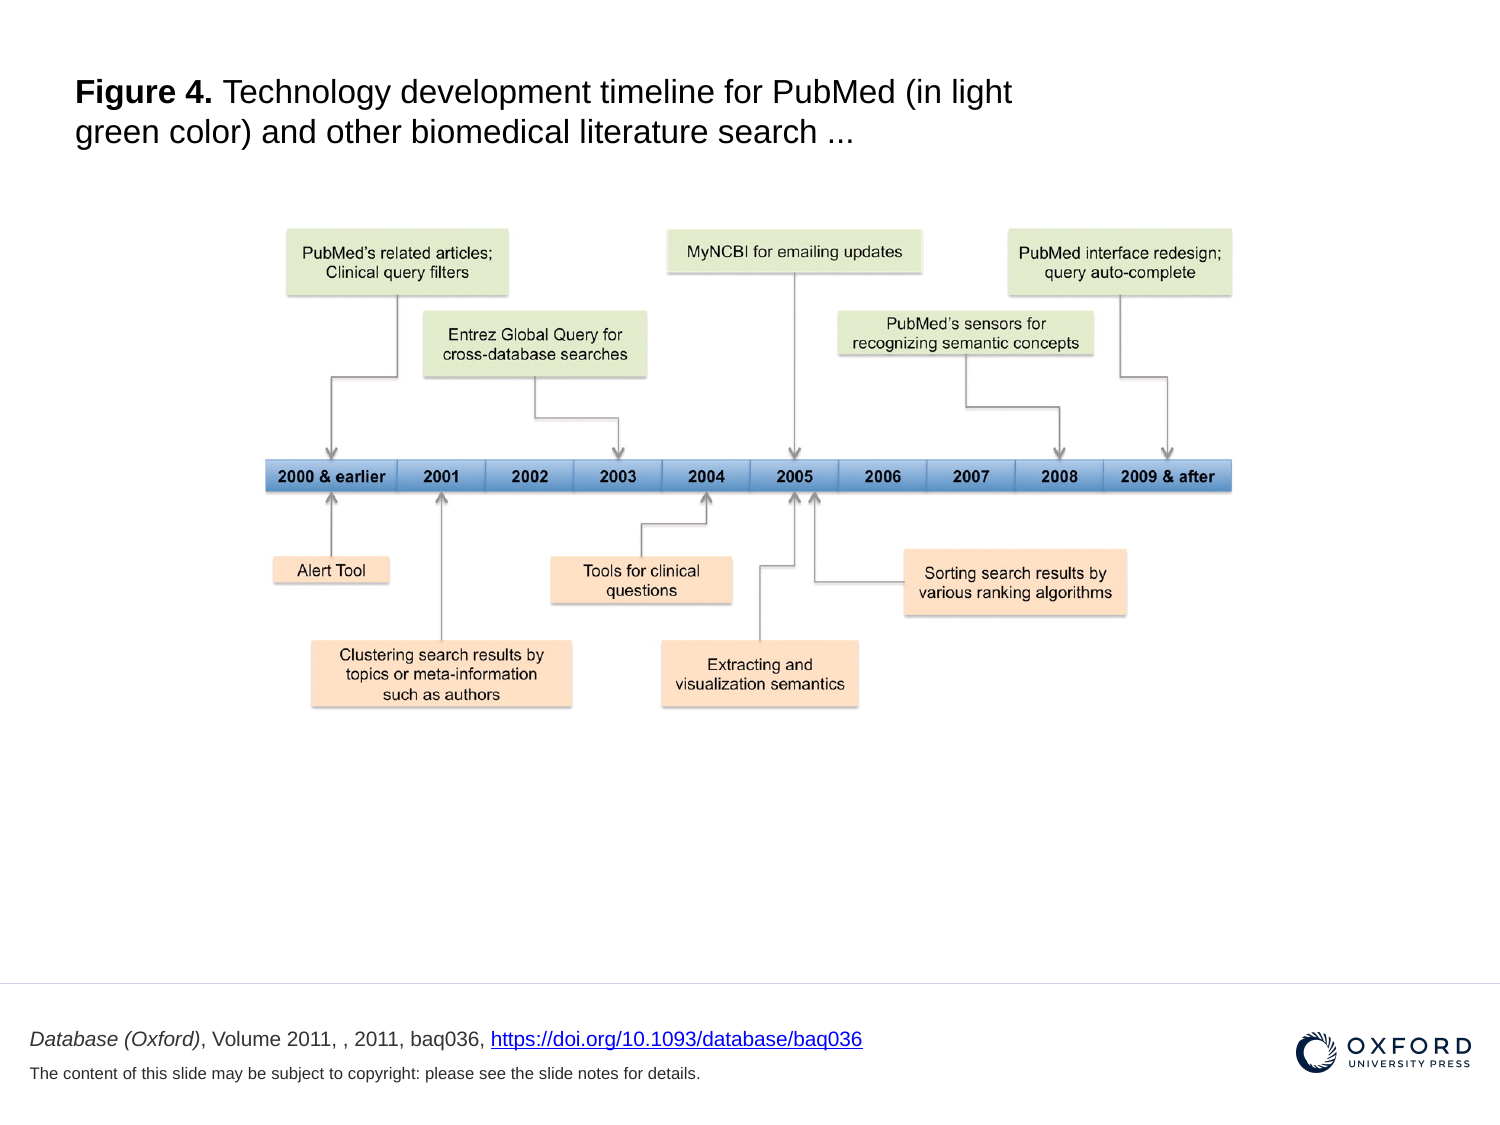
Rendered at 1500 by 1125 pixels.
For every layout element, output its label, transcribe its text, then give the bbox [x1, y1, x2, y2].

title Figure 4. Technology development timeline for PubMed (in light green color) and other biomedical literature search ... [75, 69, 1078, 171]
picture [262, 224, 1238, 715]
picture [1296, 1032, 1471, 1073]
footer Database (Oxford), Volume 2011, , 2011, baq036, https://doi.org/10.1093/database/baq036 The content of this slide may be subject to copyright: please see the slide notes for details. [0, 983, 1260, 1125]
